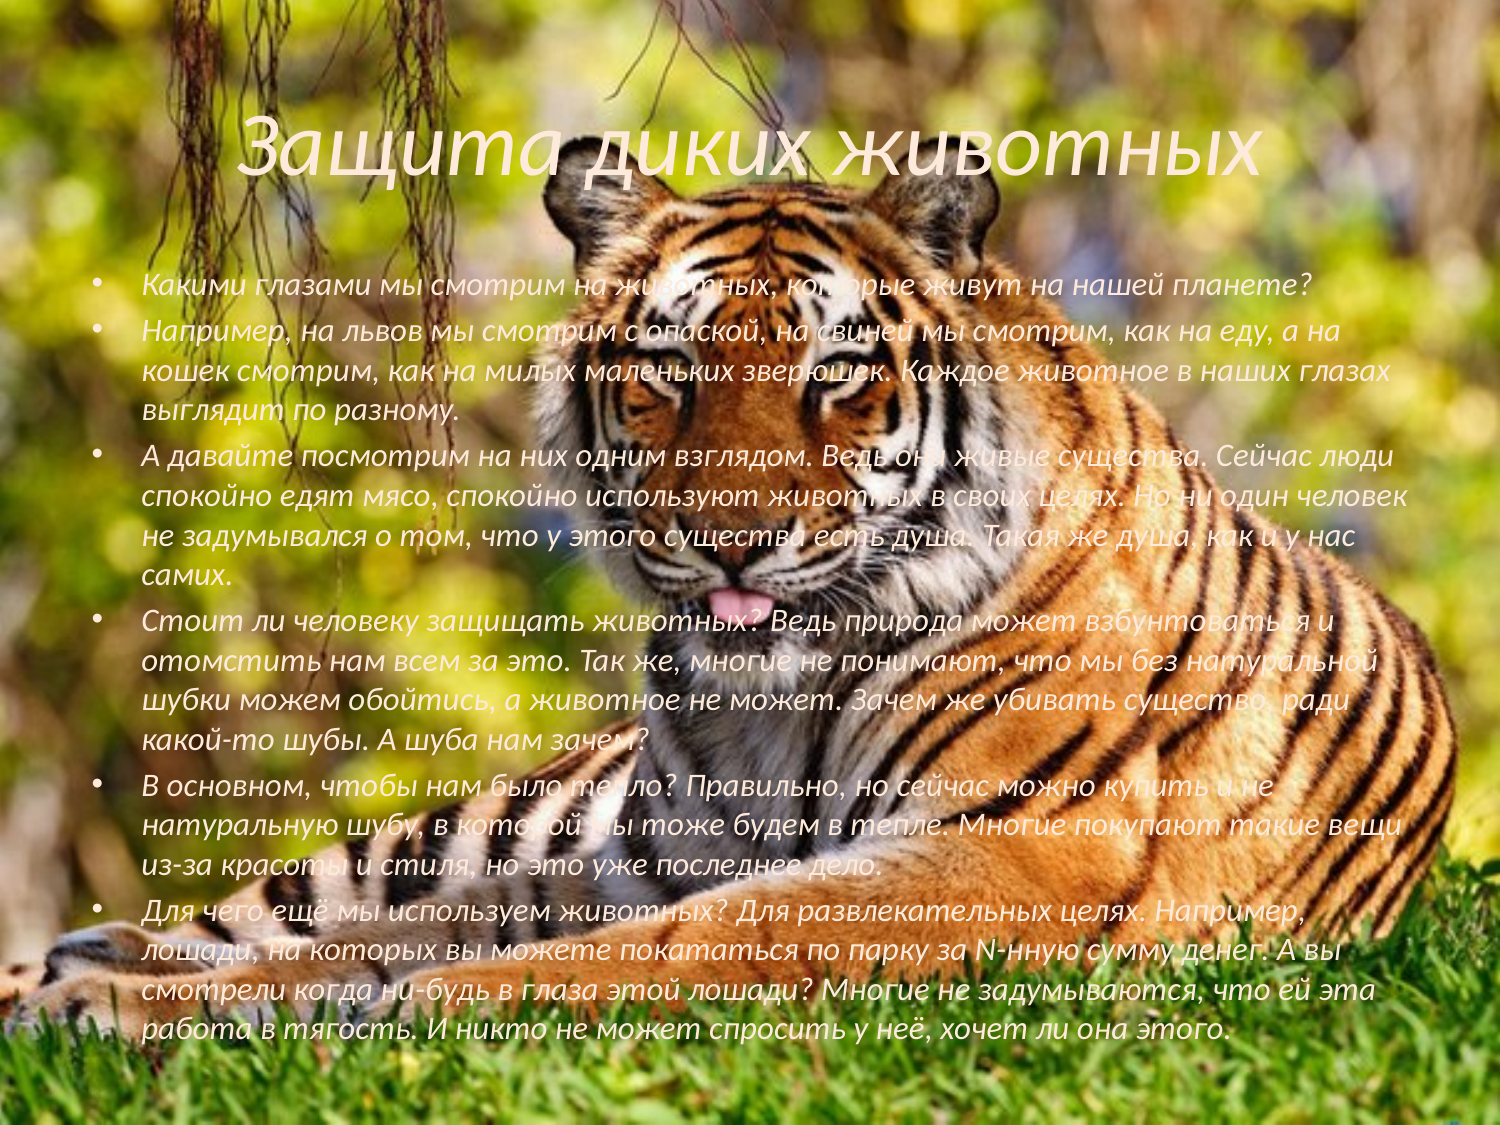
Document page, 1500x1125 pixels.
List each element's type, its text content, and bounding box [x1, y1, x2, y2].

picture [0, 0, 1500, 1125]
title Защита диких животных [75, 45, 1425, 233]
list Какими глазами мы смотрим на животных, которые живут на нашей планете? Например, на львов мы смотрим с опаской, на свиней мы смотрим, как на еду, а на кошек смотрим, как на милых маленьких зверюшек. Каждое животное в наших глазах выглядит по разному. А давайте посмотрим на них одним взглядом. Ведь они живые существа. Сейчас люди спокойно едят мясо, спокойно используют животных в своих целях. Но ни один человек не задумывался о том, что у этого существа есть душа. Такая же душа, как и у нас самих. Стоит ли человеку защищать животных? Ведь природа может взбунтоваться и отомстить нам всем за это. Так же, многие не понимают, что мы без натуральной шубки можем обойтись, а животное не может. Зачем же убивать существо, ради какой-то шубы. А шуба нам зачем? В основном, чтобы нам было тепло? Правильно, но сейчас можно купить и не натуральную шубу, в которой мы тоже будем в тепле. Многие покупают такие вещи из-за красоты и стиля, но это уже последнее дело. Для чего ещё мы используем животных? Для развлекательных целях. Например, лошади, на которых вы можете покататься по парку за N-нную сумму денег. А вы смотрели когда ни-будь в глаза этой лошади? Многие не задумываются, что ей эта работа в тягость. И никто не может спросить у неё, хочет ли она этого. [76, 255, 1427, 1106]
